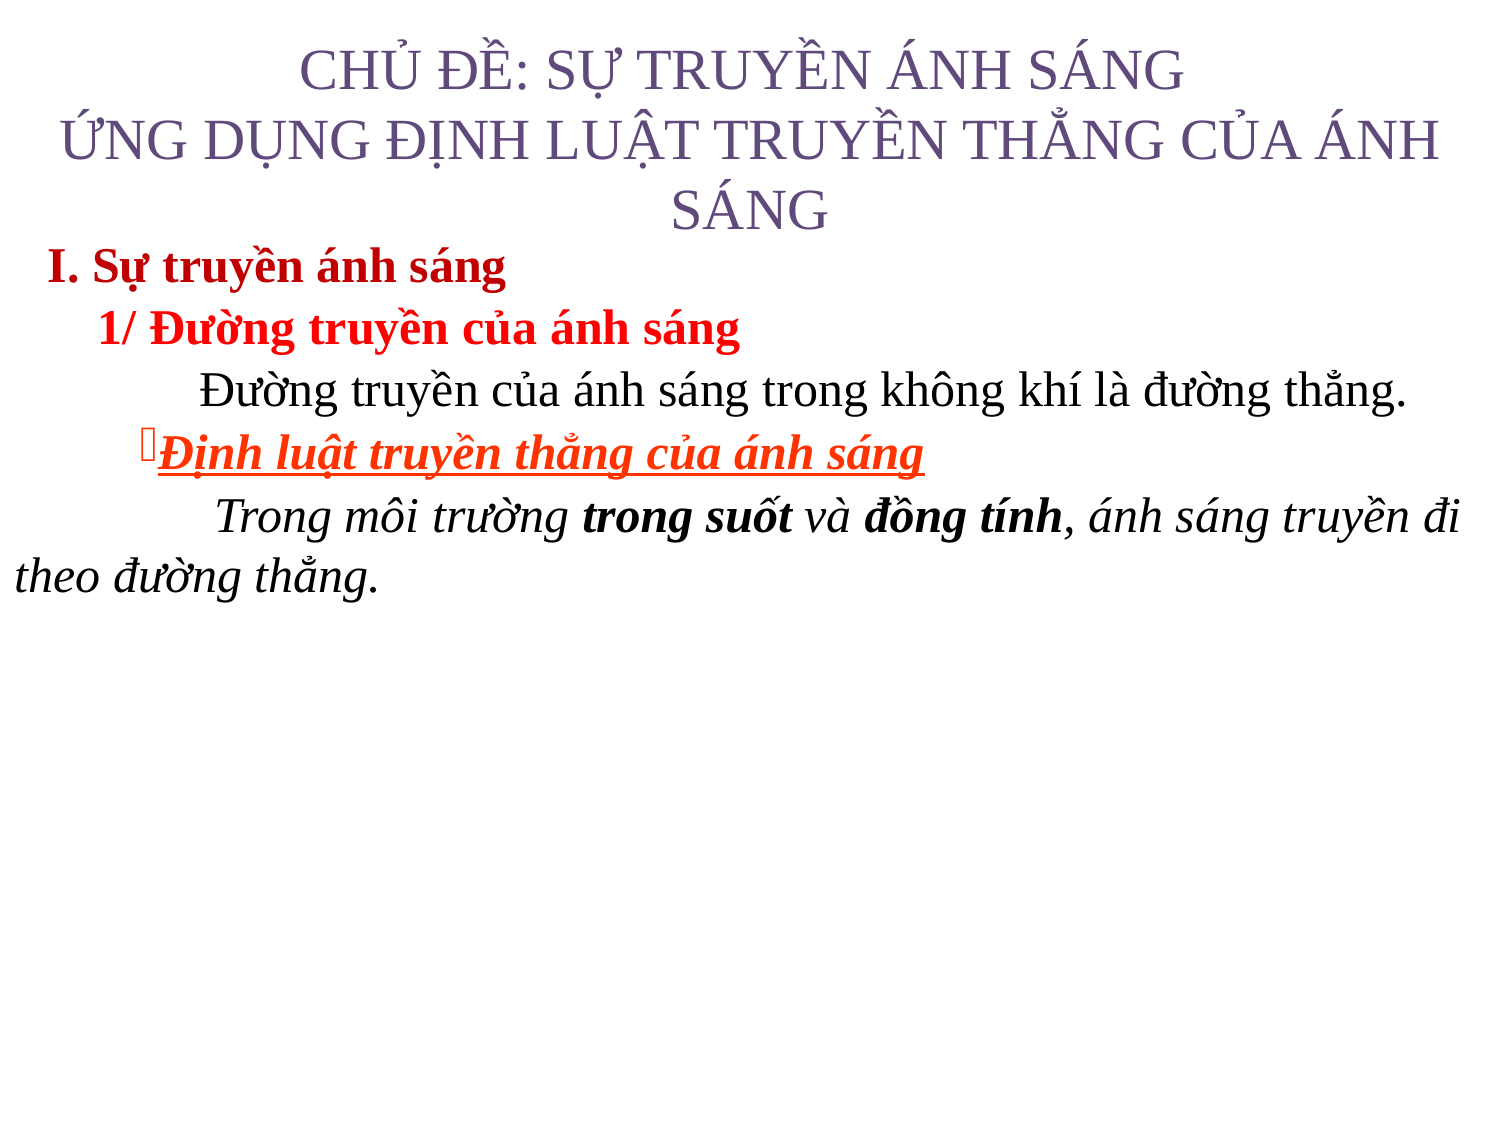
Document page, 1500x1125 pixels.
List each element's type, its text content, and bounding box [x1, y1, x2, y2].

text_box Định luật truyền thẳng của ánh sáng [124, 412, 1463, 488]
text_box I. Sự truyền ánh sáng [33, 224, 1488, 300]
text_box Đường truyền của ánh sáng trong không khí là đường thẳng. [0, 349, 1488, 424]
text_box 1/ Đường truyền của ánh sáng [83, 287, 1500, 363]
text_box CHỦ ĐỀ: SỰ TRUYỀN ÁNH SÁNG ỨNG DỤNG ĐỊNH LUẬT TRUYỀN THẲNG CỦA ÁNH SÁNG [0, 23, 1500, 249]
text_box Trong môi trường trong suốt và đồng tính, ánh sáng truyền đi theo đường thẳng. [0, 474, 1491, 610]
